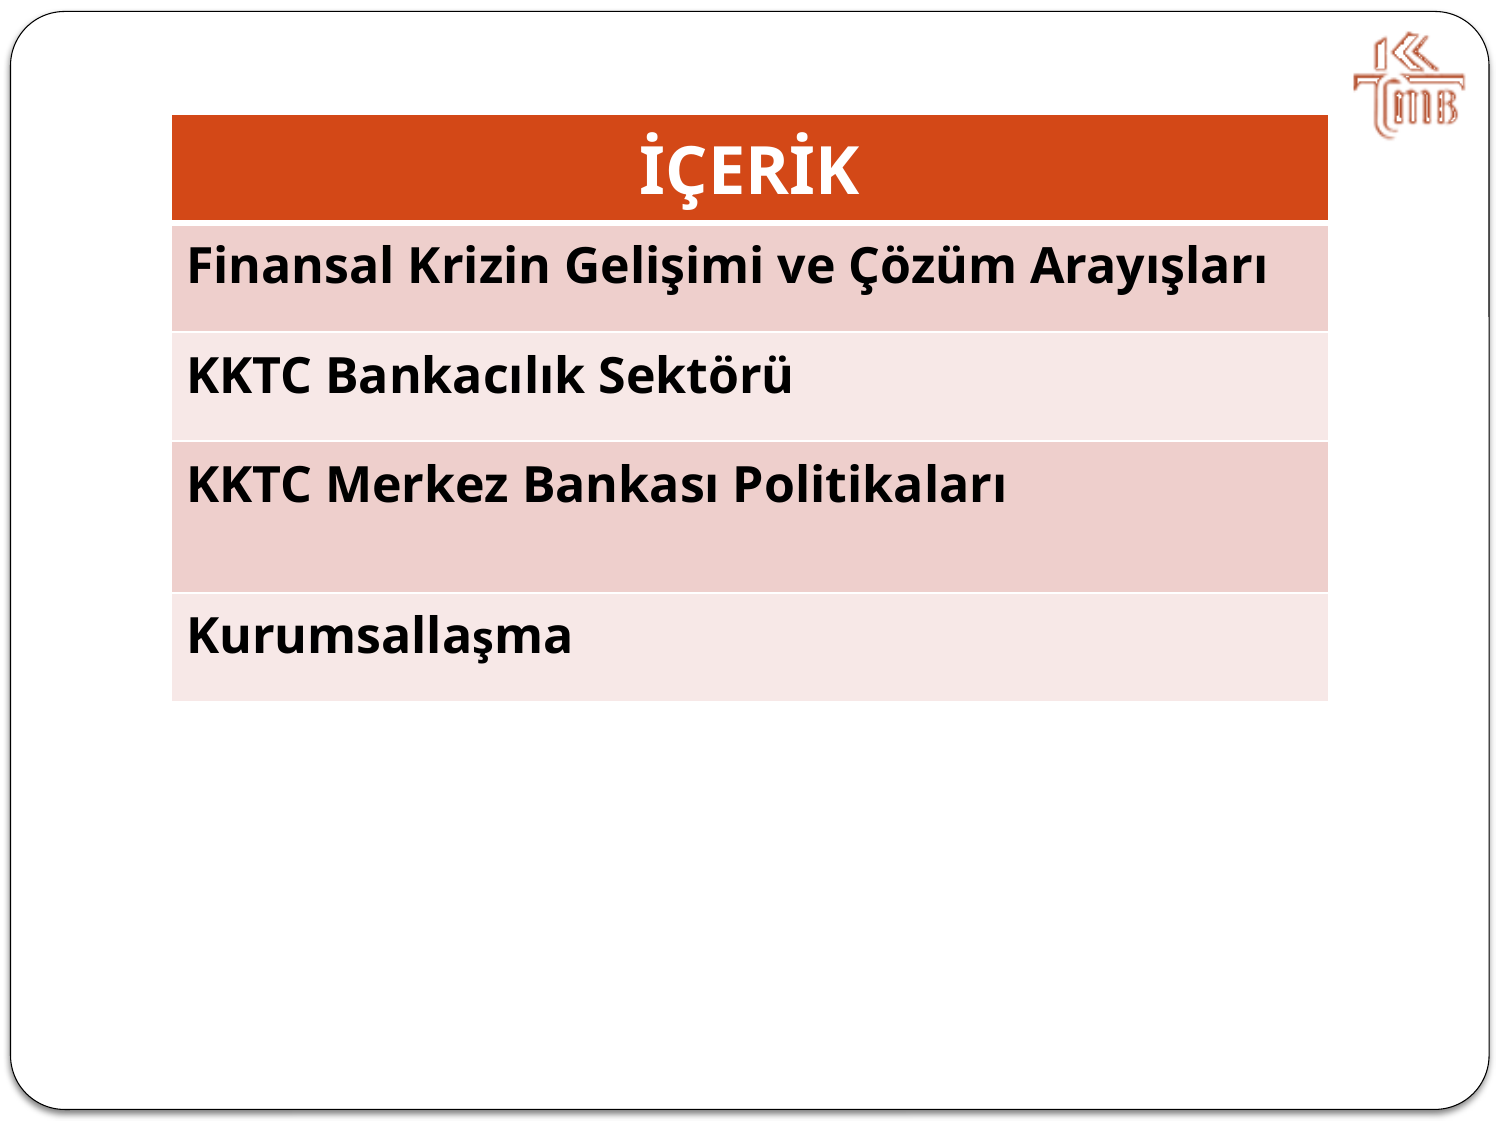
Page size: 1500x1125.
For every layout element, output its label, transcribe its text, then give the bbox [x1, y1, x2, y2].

table_cell Finansal Krizin Gelişimi ve Çözüm Arayışları [172, 226, 1328, 331]
table_cell KKTC Bankacılık Sektörü [172, 333, 1328, 440]
table_cell Kurumsallaşma [172, 594, 1328, 701]
table_header İÇERİK [172, 115, 1328, 220]
table_cell KKTC Merkez Bankası Politikaları [172, 442, 1328, 592]
